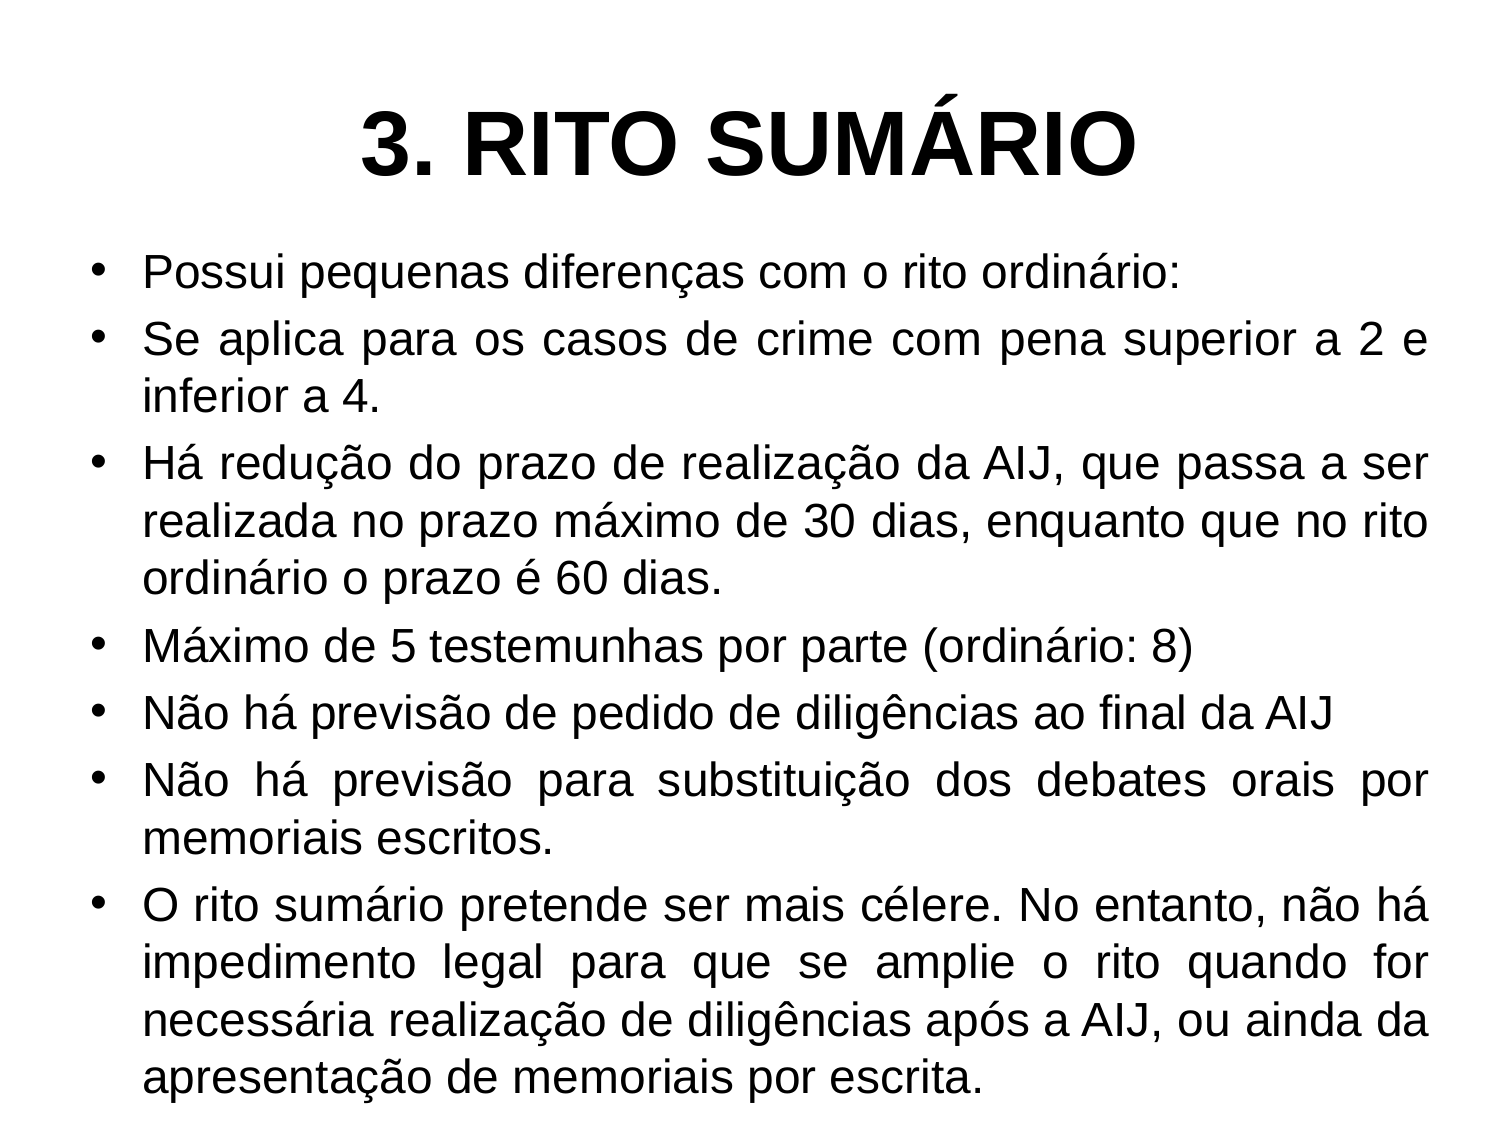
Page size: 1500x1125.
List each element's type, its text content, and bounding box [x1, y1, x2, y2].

title 3. RITO SUMÁRIO [75, 45, 1425, 232]
list Possui pequenas diferenças com o rito ordinário: Se aplica para os casos de crime com pena superior a 2 e inferior a 4. Há redução do prazo de realização da AIJ, que passa a ser realizada no prazo máximo de 30 dias, enquanto que no rito ordinário o prazo é 60 dias. Máximo de 5 testemunhas por parte (ordinário: 8) Não há previsão de pedido de diligências ao final da AIJ Não há previsão para substituição dos debates orais por memoriais escritos. O rito sumário pretende ser mais célere. No entanto, não há impedimento legal para que se amplie o rito quando for necessária realização de diligências após a AIJ, ou ainda da apresentação de memoriais por escrita. [75, 232, 1447, 1125]
